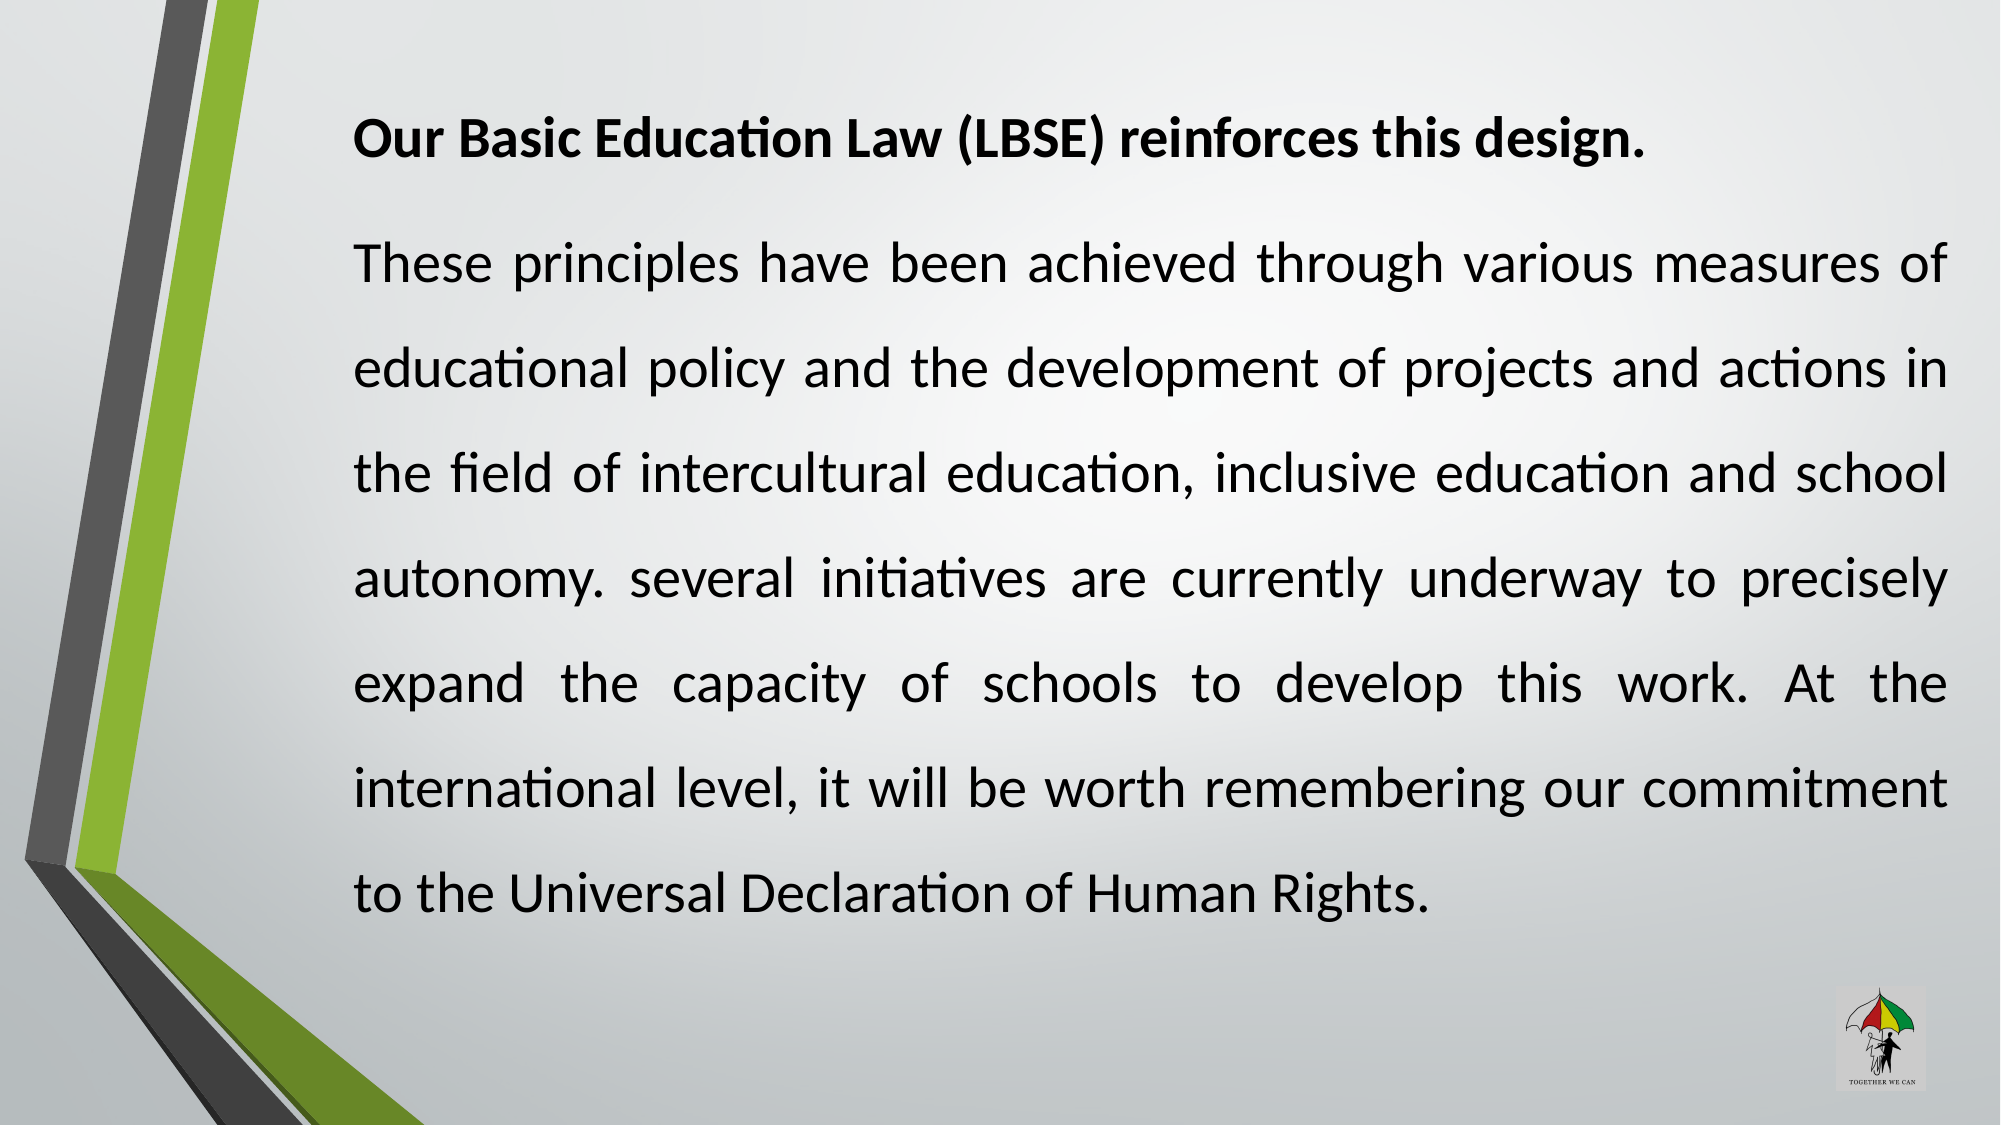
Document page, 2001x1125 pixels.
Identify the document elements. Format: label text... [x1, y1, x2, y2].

picture [1835, 986, 1926, 1091]
text_box Our Basic Education Law (LBSE) reinforces this design. These principles have been achieved through various measures of educational policy and the development of projects and actions in the field of intercultural education, inclusive education and school autonomy. several initiatives are currently underway to precisely expand the capacity of schools to develop this work. At the international level, it will be worth remembering our commitment to the Universal Declaration of Human Rights. [263, 56, 1964, 932]
